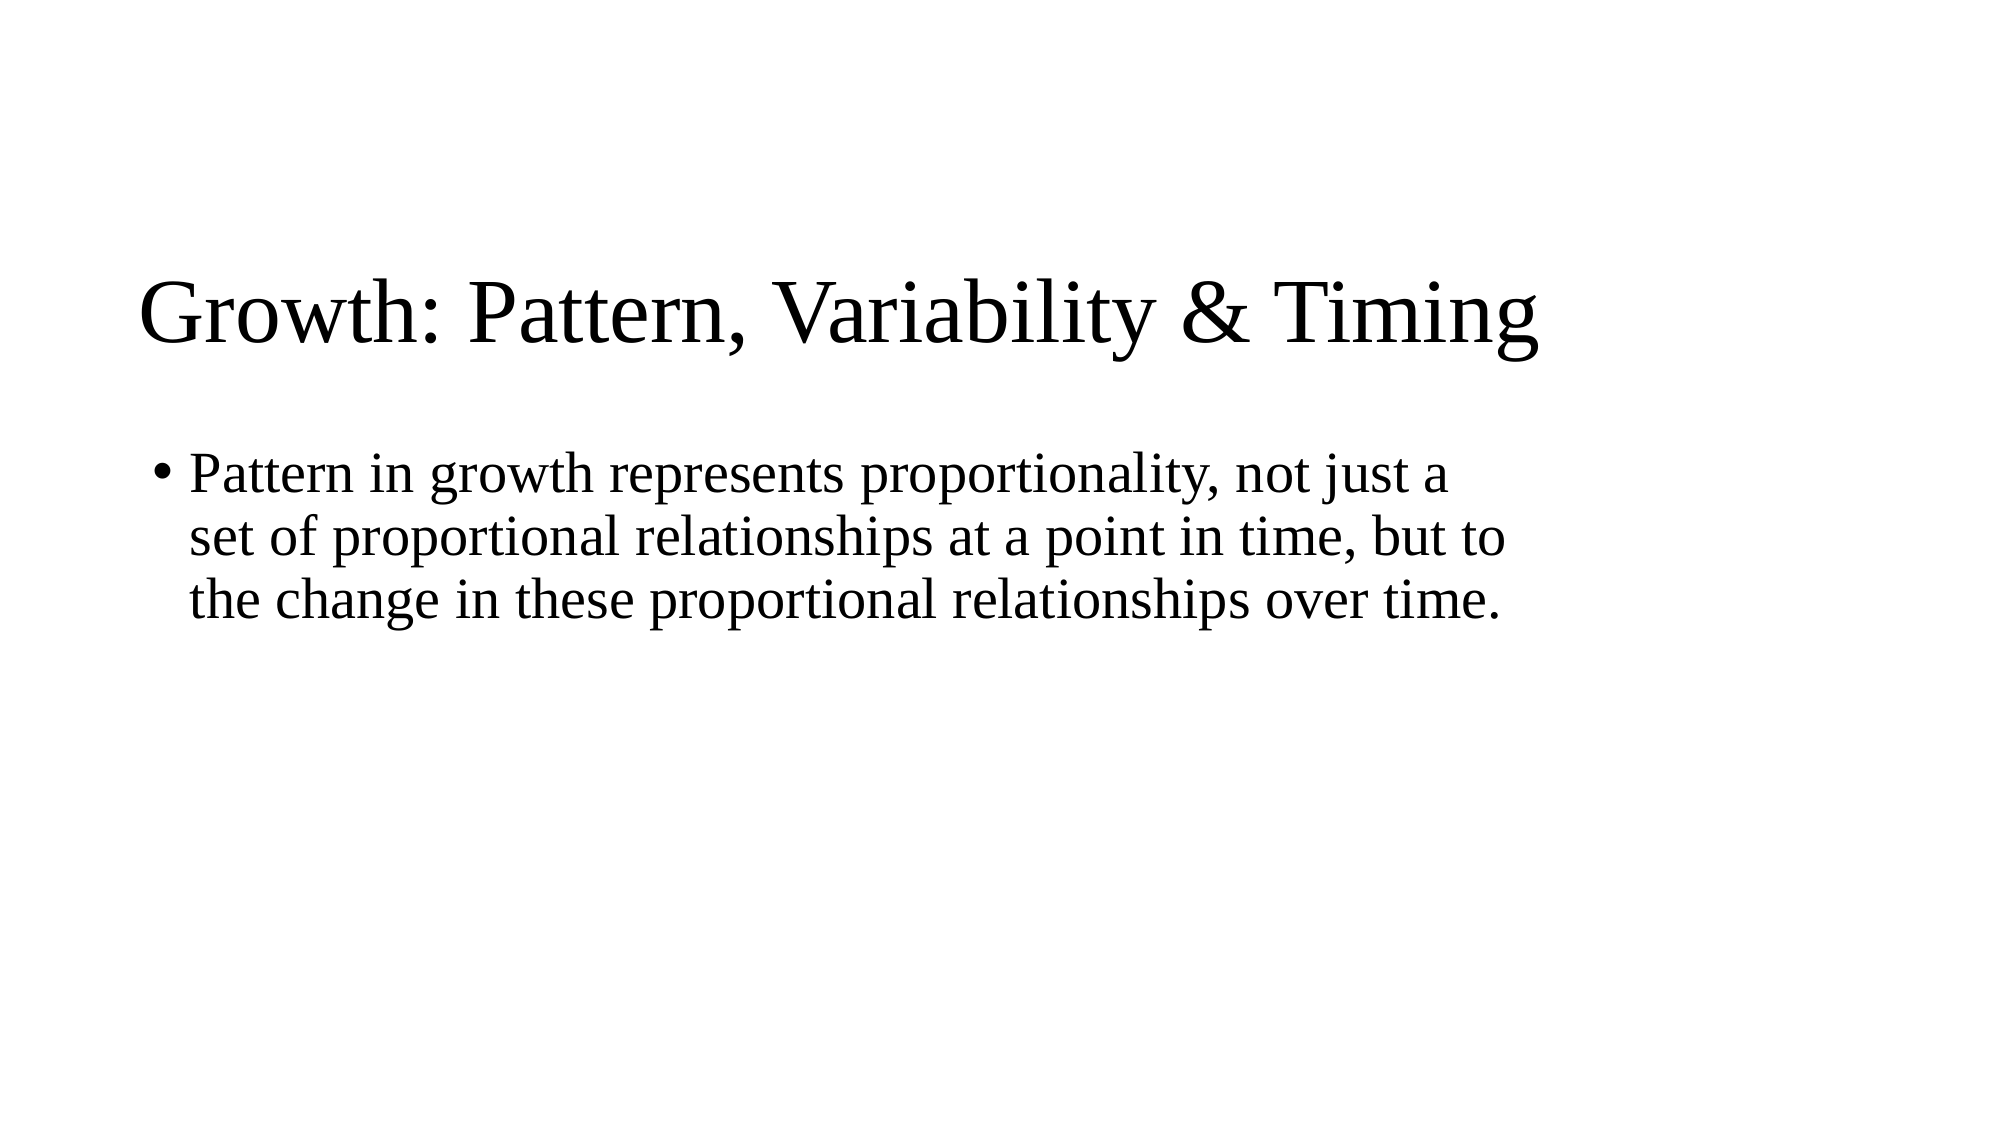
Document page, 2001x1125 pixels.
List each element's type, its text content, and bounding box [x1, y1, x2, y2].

title Growth: Pattern, Variability & Timing [123, 203, 1849, 422]
list Pattern in growth represents proportionality, not just a set of proportional relationships at a point in time, but to the change in these proportional relationships over time. [137, 434, 1523, 1014]
